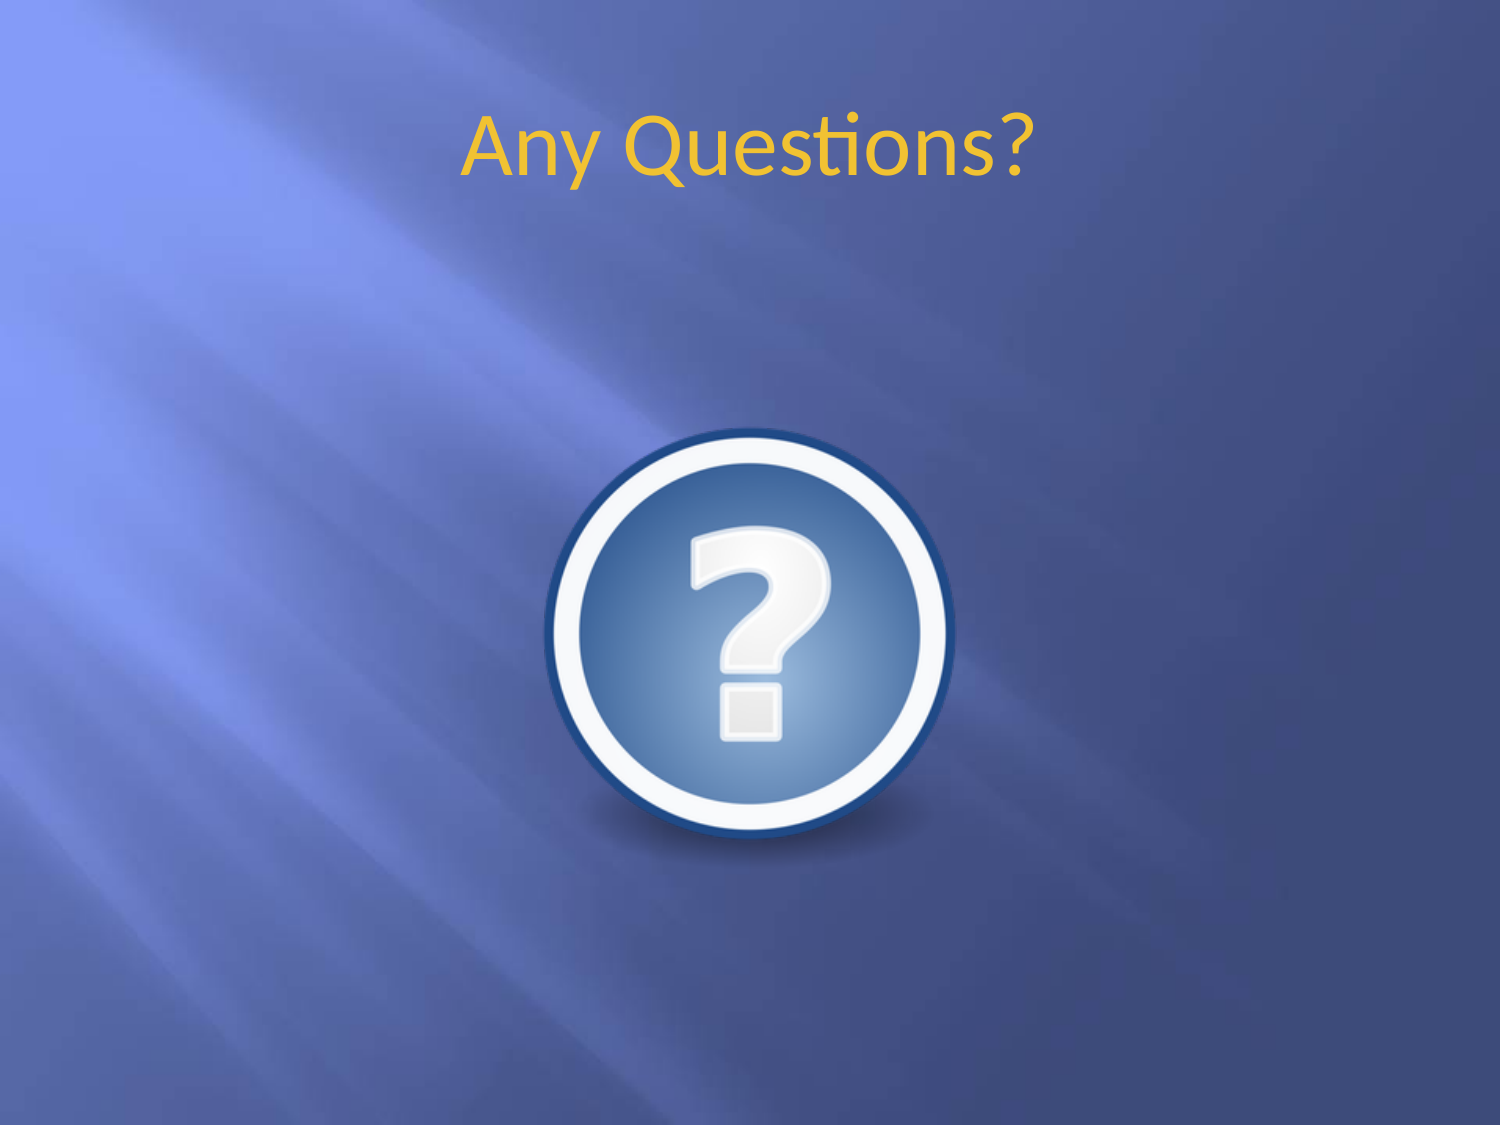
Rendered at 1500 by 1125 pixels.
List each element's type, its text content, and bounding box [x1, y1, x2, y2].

title Any Questions? [75, 45, 1425, 233]
picture [0, 0, 1500, 1125]
